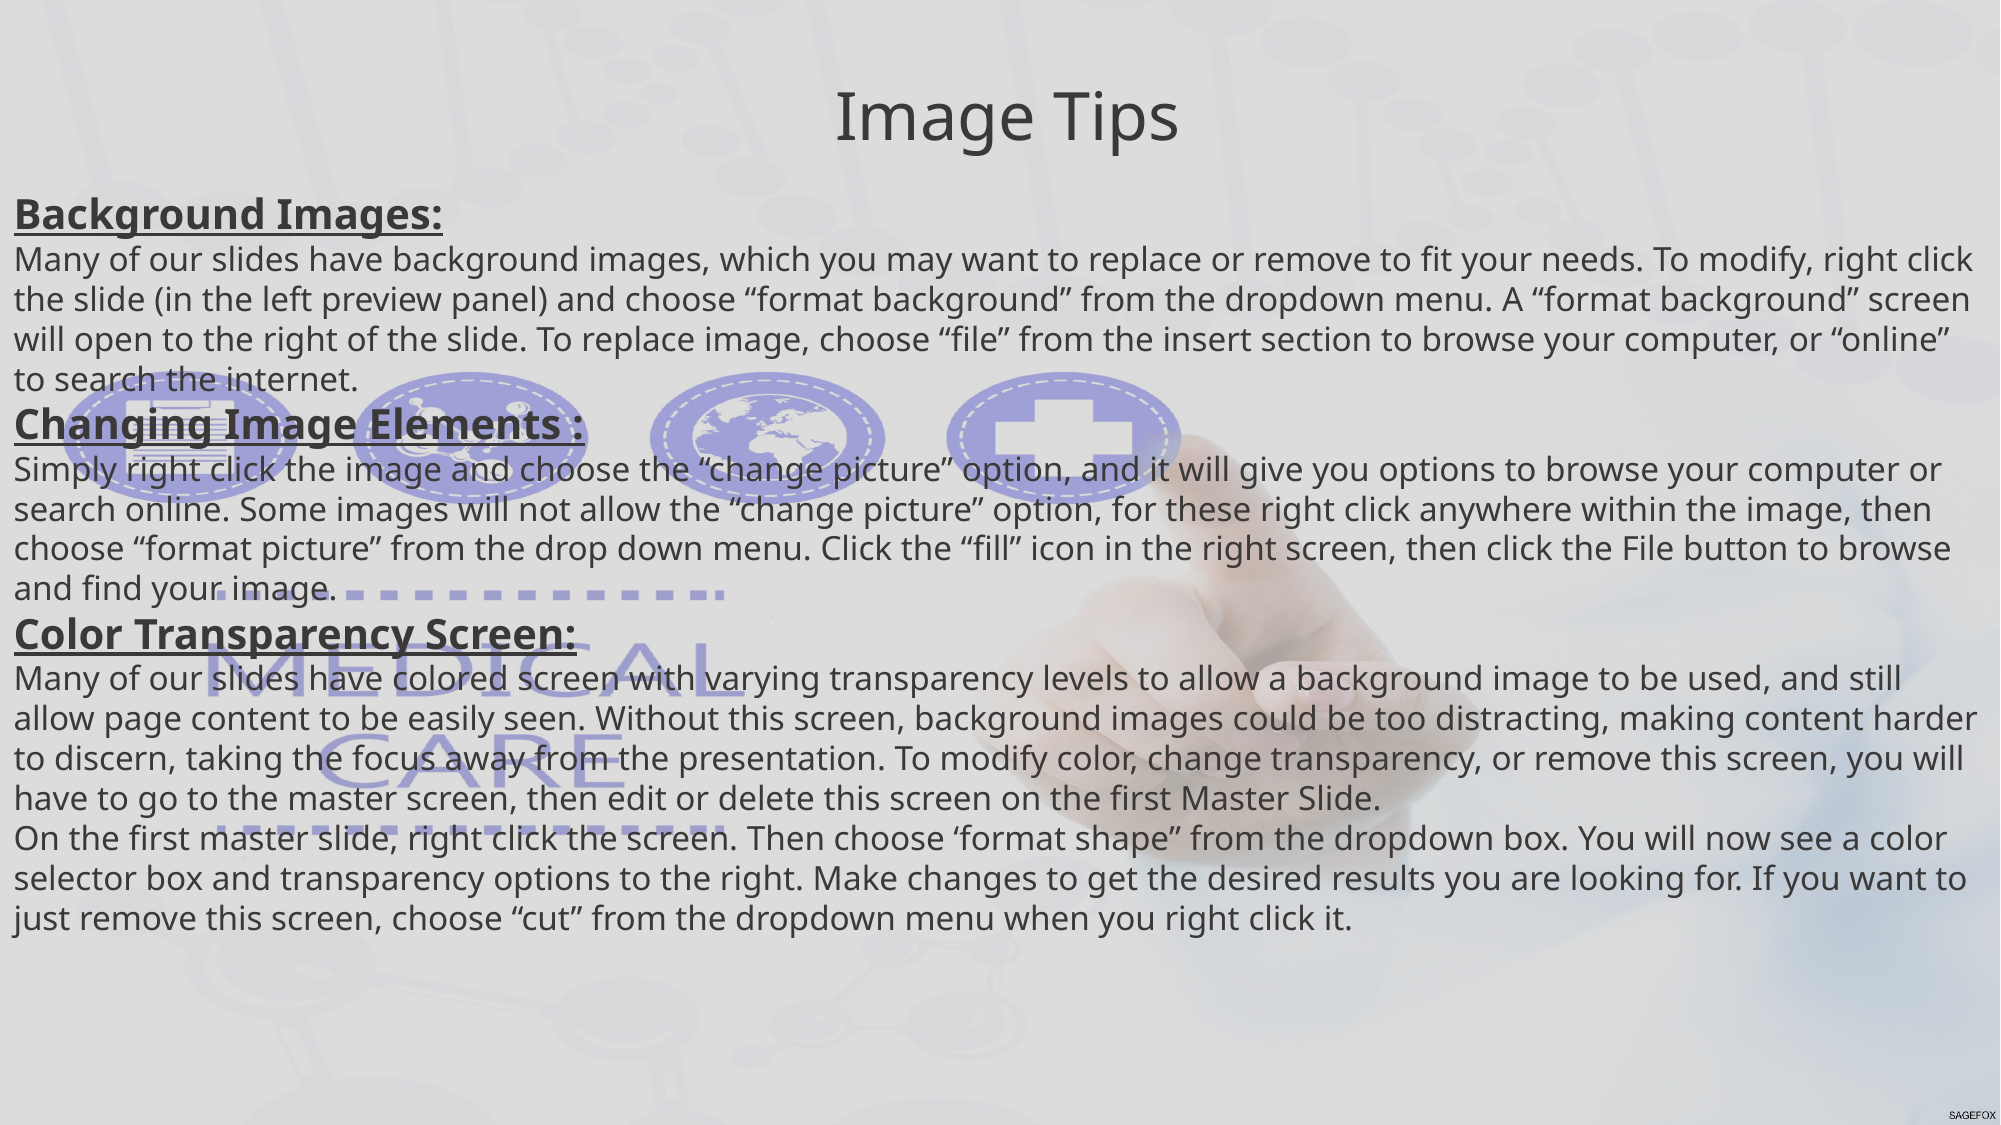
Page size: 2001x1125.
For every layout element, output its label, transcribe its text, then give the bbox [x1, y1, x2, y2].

title Image Tips [597, 59, 1420, 177]
text_box Background Images: Many of our slides have background images, which you may want to replace or remove to fit your needs. To modify, right click the slide (in the left preview panel) and choose “format background” from the dropdown menu. A “format background” screen will open to the right of the slide. To replace image, choose “file” from the insert section to browse your computer, or “online” to search the internet. Changing Image Elements : Simply right click the image and choose the “change picture” option, and it will give you options to browse your computer or search online. Some images will not allow the “change picture” option, for these right click anywhere within the image, then choose “format picture” from the drop down menu. Click the “fill” icon in the right screen, then click the File button to browse and find your image. Color Transparency Screen: Many of our slides have colored screen with varying transparency levels to allow a background image to be used, and still allow page content to be easily seen. Without this screen, background images could be too distracting, making content harder to discern, taking the focus away from the presentation. To modify color, change transparency, or remove this screen, you will have to go to the master screen, then edit or delete this screen on the first Master Slide. On the first master slide, right click the screen. Then choose ‘format shape” from the dropdown box. You will now see a color selector box and transparency options to the right. Make changes to get the desired results you are looking for. If you want to just remove this screen, choose “cut” from the dropdown menu when you right click it. [0, 0, 2000, 1125]
